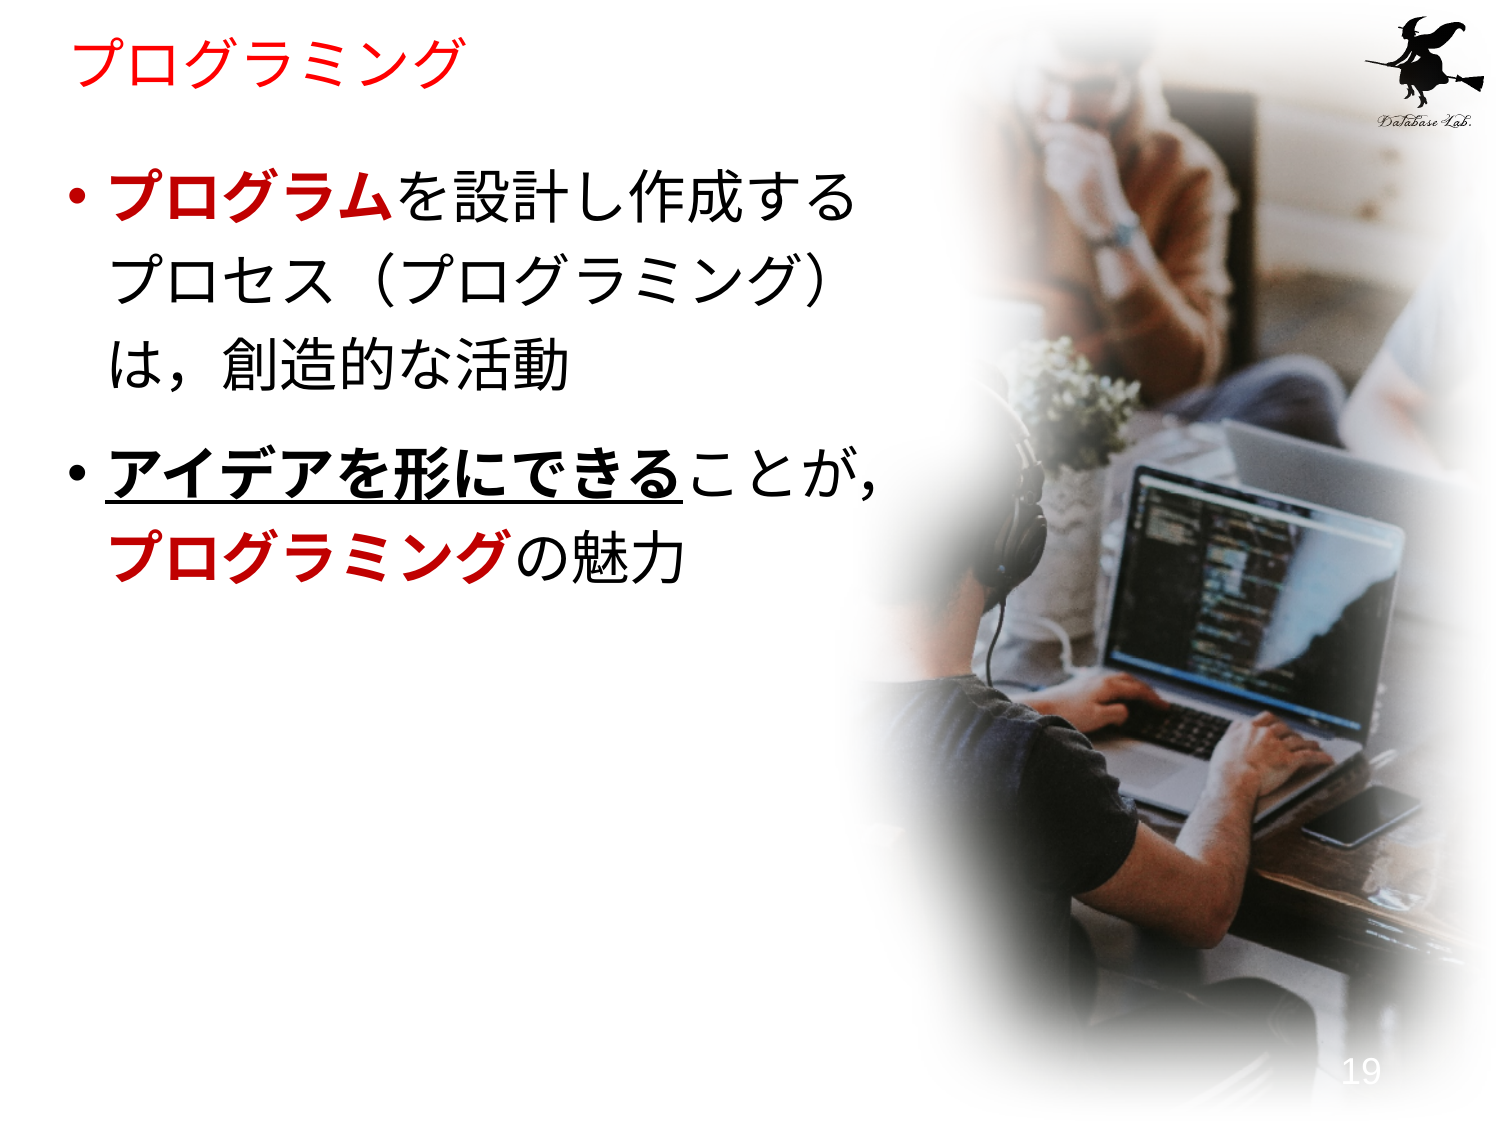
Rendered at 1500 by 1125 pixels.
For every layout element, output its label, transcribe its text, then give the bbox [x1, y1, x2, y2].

picture [765, 0, 1500, 1125]
title プログラミング [52, 28, 765, 106]
list プログラムを設計し作成するプロセス（プログラミング）は，創造的な活動 アイデアを形にできることが，プログラミングの魅力 [52, 138, 765, 1014]
